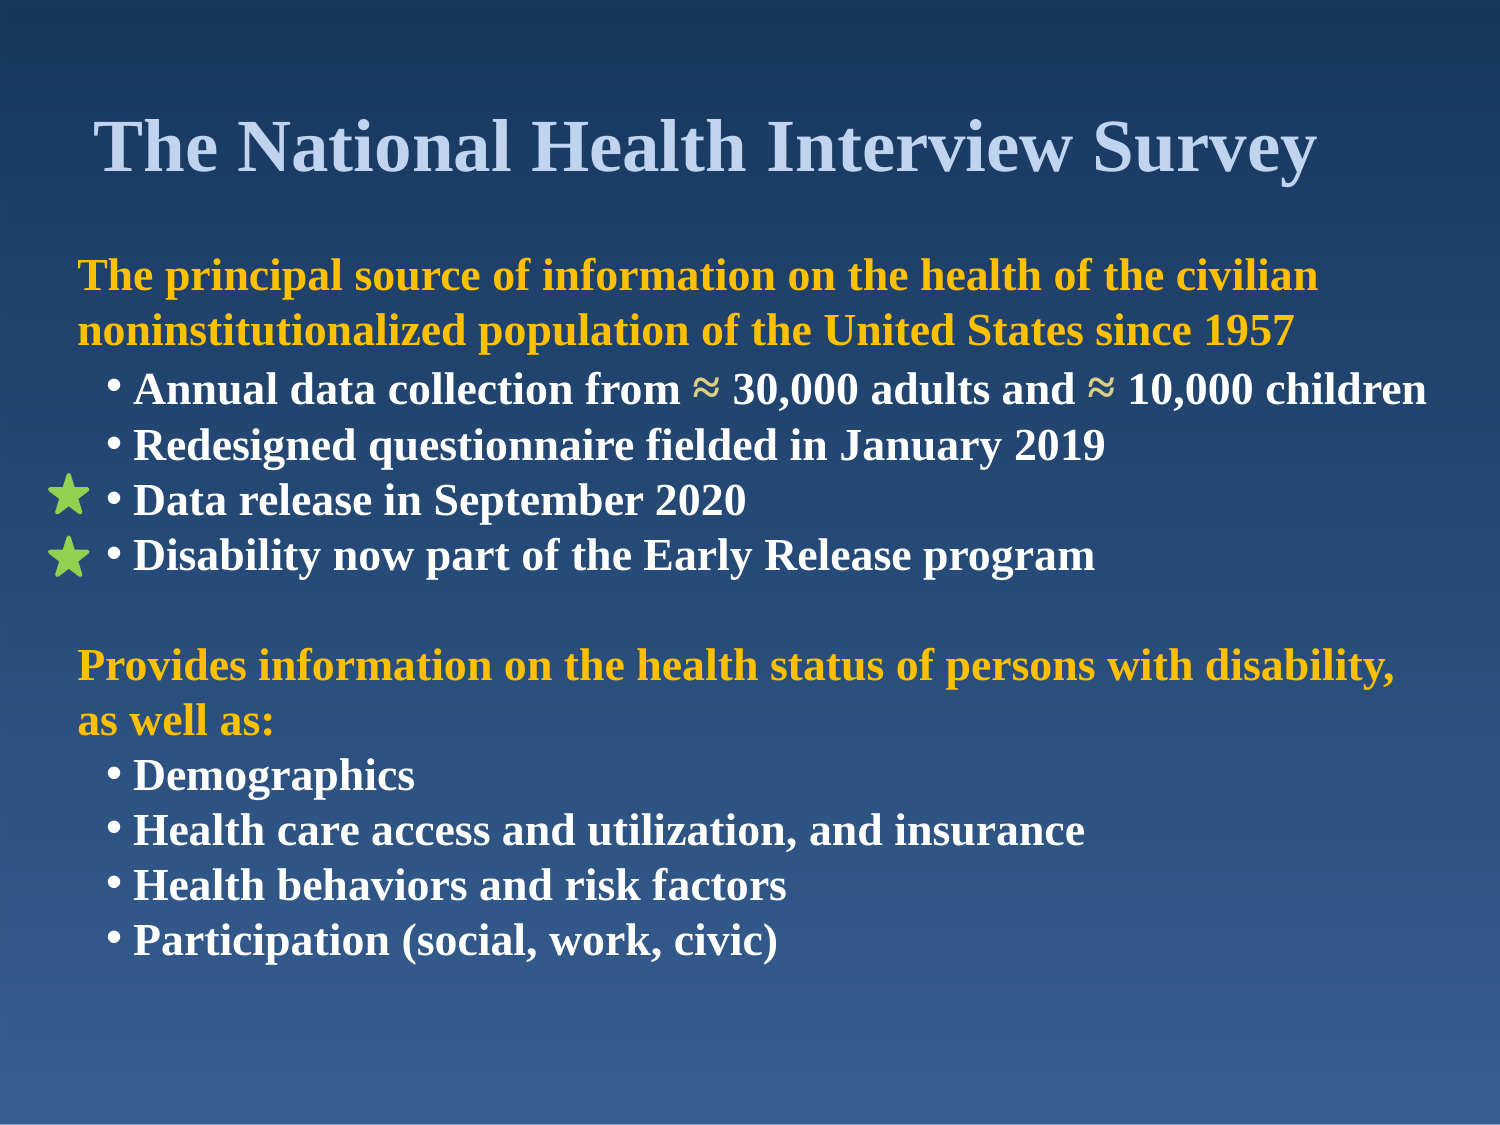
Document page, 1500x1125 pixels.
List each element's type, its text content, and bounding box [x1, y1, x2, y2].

picture [0, 0, 1500, 1125]
text_box The principal source of information on the health of the civilian noninstitutionalized population of the United States since 1957 Annual data collection from ≈ 30,000 adults and ≈ 10,000 children Redesigned questionnaire fielded in January 2019 Data release in September 2020 Disability now part of the Early Release program Provides information on the health status of persons with disability, as well as: Demographics Health care access and utilization, and insurance Health behaviors and risk factors Participation (social, work, civic) [62, 237, 1446, 972]
title The National Health Interview Survey [91, 96, 1475, 285]
text_box [48, 472, 90, 515]
text_box [48, 535, 90, 577]
